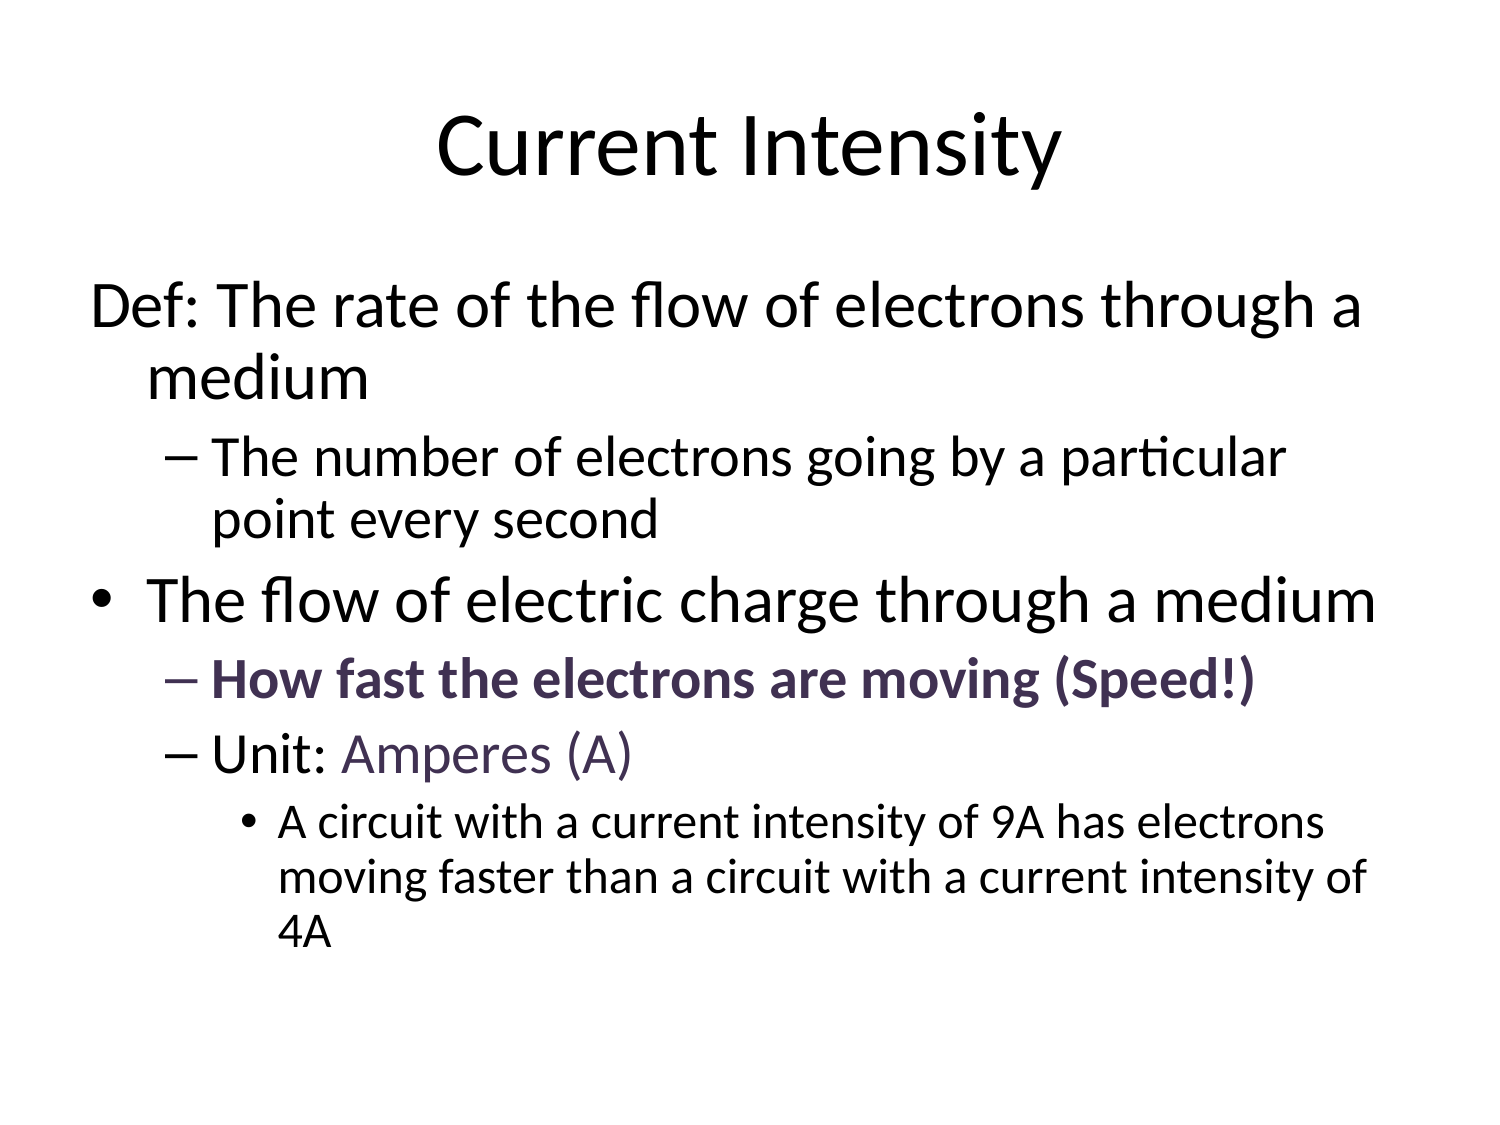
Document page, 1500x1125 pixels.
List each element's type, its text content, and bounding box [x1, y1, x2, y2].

list Def: The rate of the flow of electrons through a medium The number of electrons going by a particular point every second The flow of electric charge through a medium How fast the electrons are moving (Speed!) Unit: Amperes (A) A circuit with a current intensity of 9A has electrons moving faster than a circuit with a current intensity of 4A [74, 262, 1426, 1006]
title Current Intensity [74, 44, 1426, 233]
